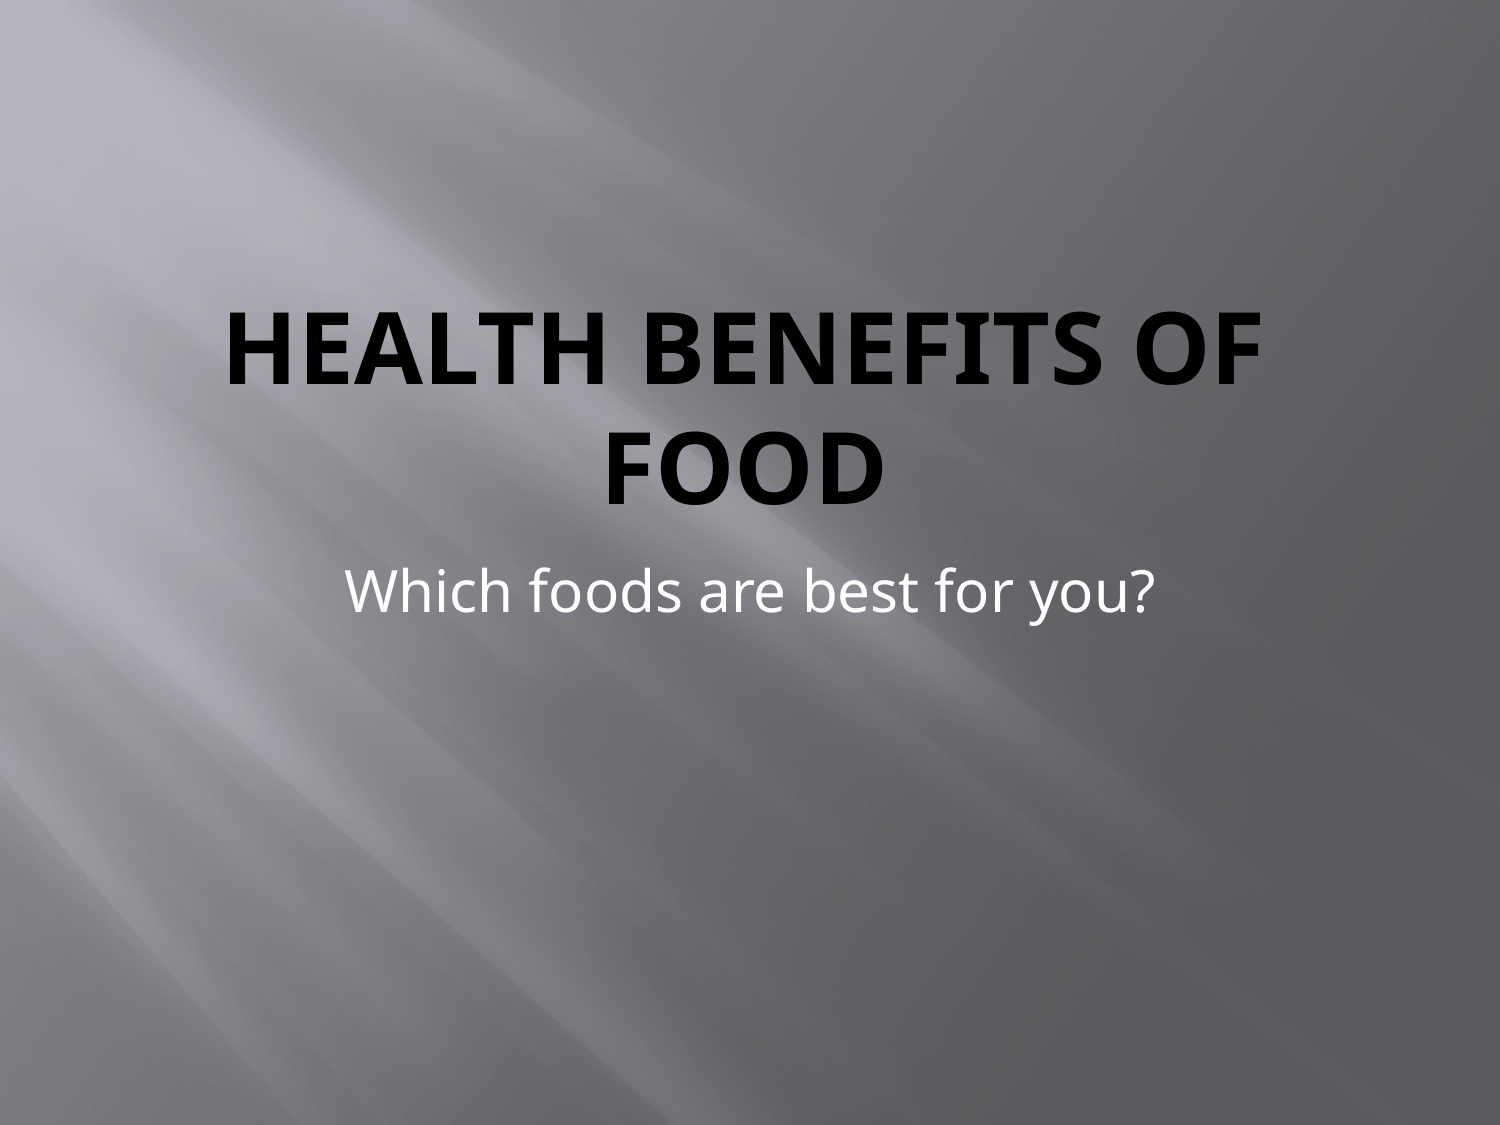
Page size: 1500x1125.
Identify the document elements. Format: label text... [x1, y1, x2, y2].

title Health Benefits of Food [69, 224, 1420, 525]
subtitle Which foods are best for you? [225, 546, 1275, 834]
